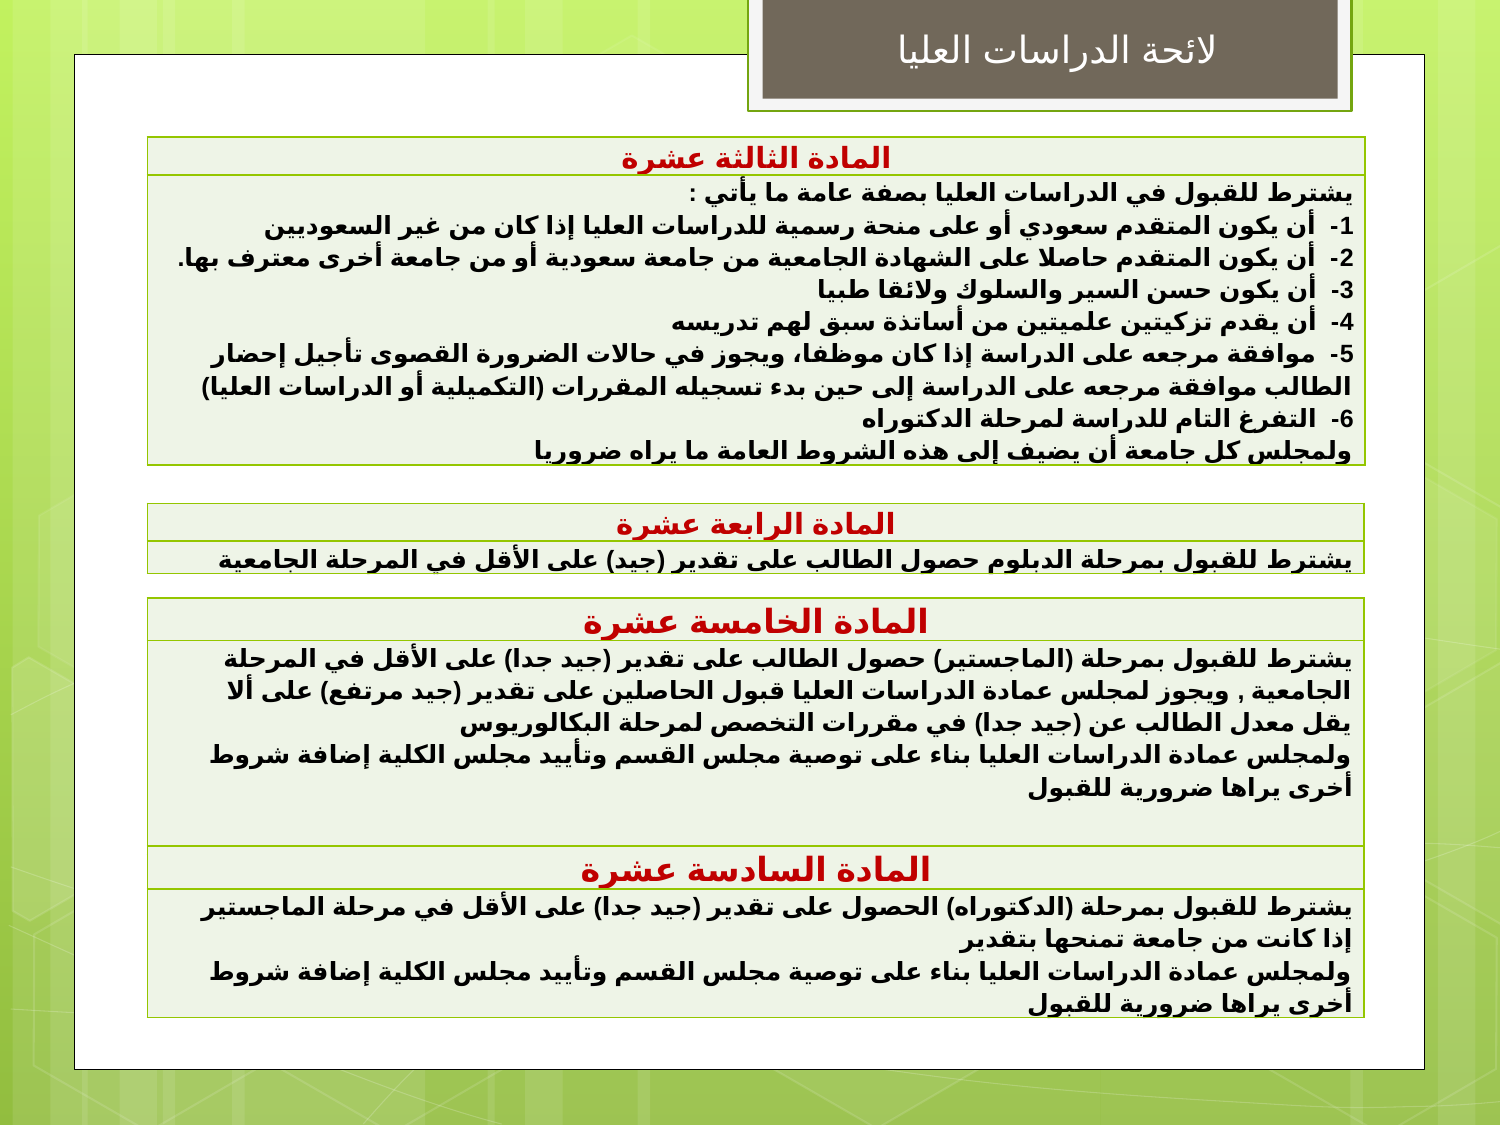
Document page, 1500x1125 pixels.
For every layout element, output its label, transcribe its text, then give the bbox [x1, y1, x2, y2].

table_cell يشترط للقبول بمرحلة (الماجستير) حصول الطالب على تقدير (جيد جدا) على الأقل في المرحلة الجامعية , ويجوز لمجلس عمادة الدراسات العليا قبول الحاصلين على تقدير (جيد مرتفع) على ألا يقل معدل الطالب عن (جيد جدا) في مقررات التخصص لمرحلة البكالوريوس ولمجلس عمادة الدراسات العليا بناء على توصية مجلس القسم وتأييد مجلس الكلية إضافة شروط أخرى يراها ضرورية للقبول [148, 641, 1363, 845]
table_cell يشترط للقبول في الدراسات العليا بصفة عامة ما يأتي : 1- أن يكون المتقدم سعودي أو على منحة رسمية للدراسات العليا إذا كان من غير السعوديين 2- أن يكون المتقدم حاصلا على الشهادة الجامعية من جامعة سعودية أو من جامعة أخرى معترف بها. 3- أن يكون حسن السير والسلوك ولائقا طبيا 4- أن يقدم تزكيتين علميتين من أساتذة سبق لهم تدريسه 5- موافقة مرجعه على الدراسة إذا كان موظفا، ويجوز في حالات الضرورة القصوى تأجيل إحضار الطالب موافقة مرجعه على الدراسة إلى حين بدء تسجيله المقررات (التكميلية أو الدراسات العليا) 6- التفرغ التام للدراسة لمرحلة الدكتوراه ولمجلس كل جامعة أن يضيف إلى هذه الشروط العامة ما يراه ضروريا [148, 176, 1364, 464]
table_header المادة السادسة عشرة [148, 847, 1363, 888]
text_box لائحة الدراسات العليا [811, 19, 1294, 79]
table_cell يشترط للقبول بمرحلة (الدكتوراه) الحصول على تقدير (جيد جدا) على الأقل في مرحلة الماجستير إذا كانت من جامعة تمنحها بتقدير ولمجلس عمادة الدراسات العليا بناء على توصية مجلس القسم وتأييد مجلس الكلية إضافة شروط أخرى يراها ضرورية للقبول [148, 890, 1363, 1017]
table_header المادة الرابعة عشرة [148, 504, 1363, 540]
table_cell يشترط للقبول بمرحلة الدبلوم حصول الطالب على تقدير (جيد) على الأقل في المرحلة الجامعية [148, 542, 1363, 573]
table_header المادة الثالثة عشرة [148, 138, 1364, 174]
table_header المادة الخامسة عشرة [148, 599, 1363, 640]
